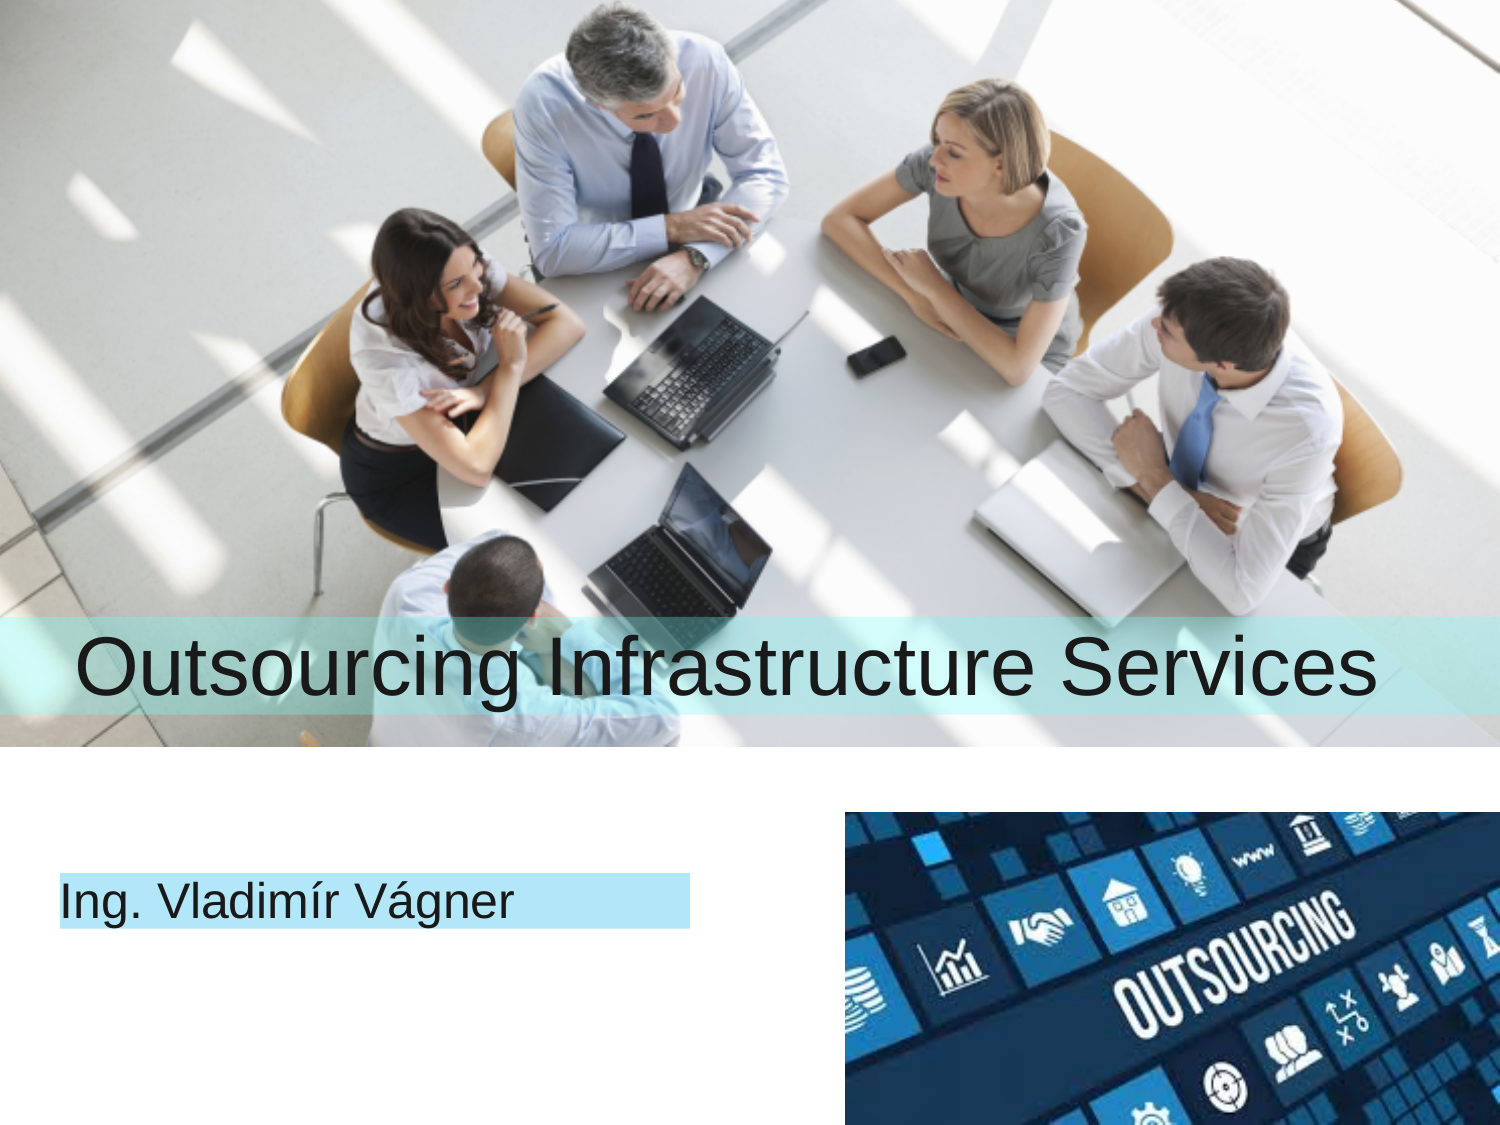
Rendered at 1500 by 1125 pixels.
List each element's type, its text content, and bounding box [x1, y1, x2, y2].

picture [0, 0, 1500, 616]
list Ing. Vladimír Vágner [59, 873, 690, 929]
picture [845, 812, 1500, 1125]
picture [0, 715, 1500, 747]
title Outsourcing Infrastructure Services [0, 616, 1500, 715]
